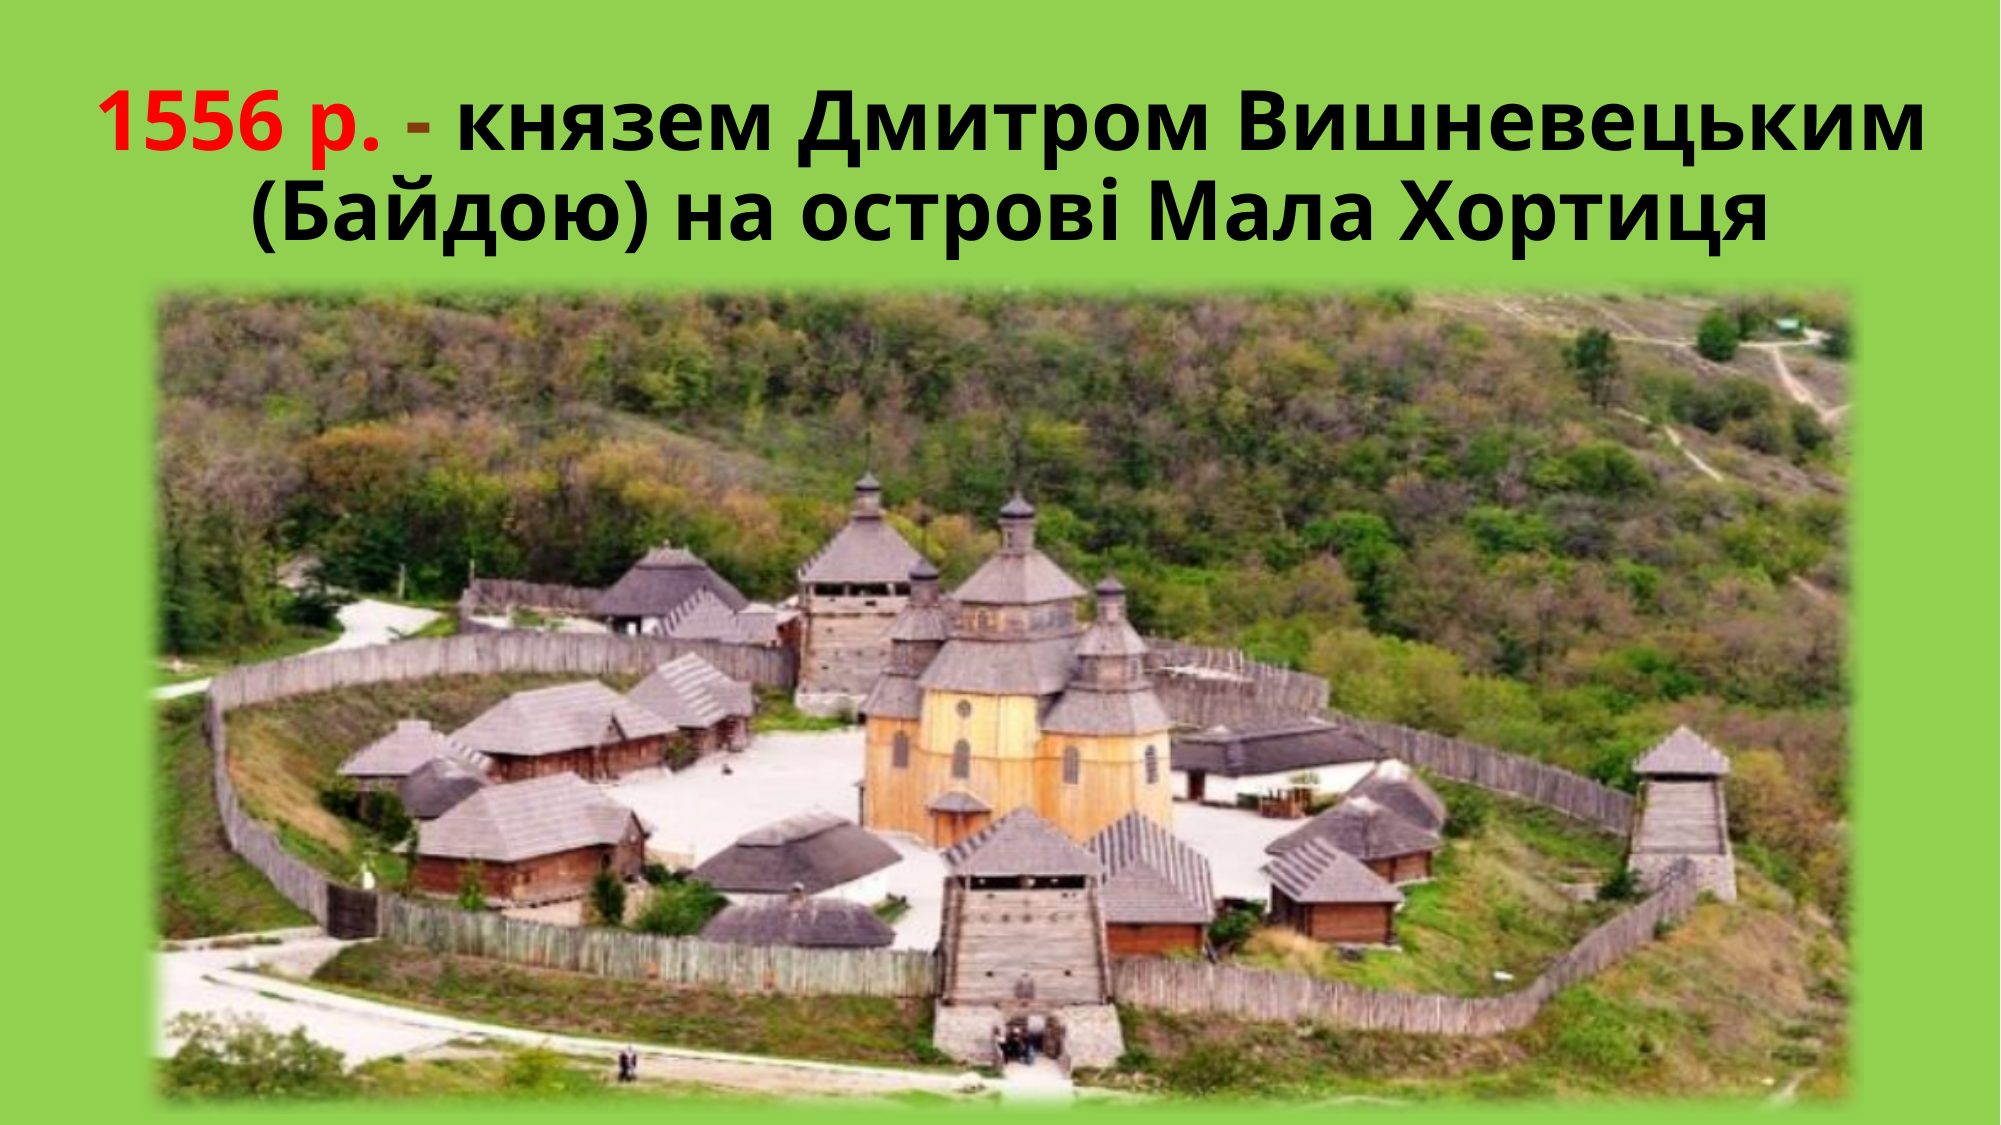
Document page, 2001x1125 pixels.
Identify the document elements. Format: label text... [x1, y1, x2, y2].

text_box 1556 р. - князем Дмитром Вишневецьким (Байдою) на острові Мала Хортиця [57, 59, 1967, 278]
picture [140, 276, 1864, 1114]
